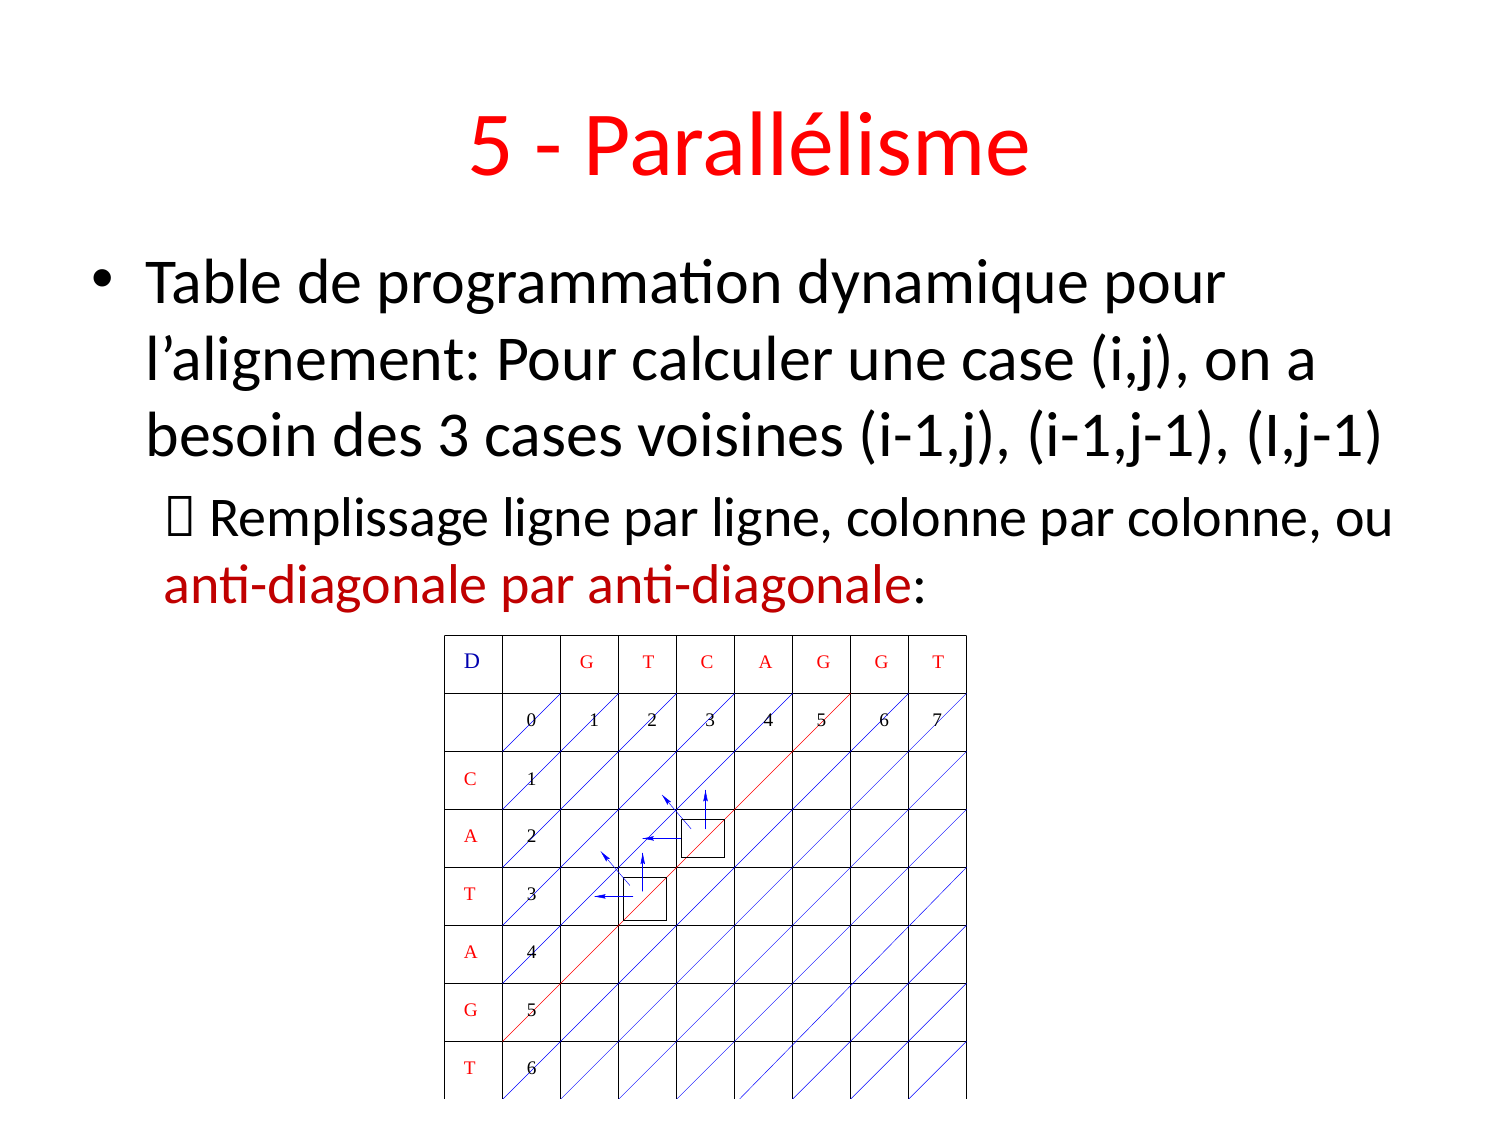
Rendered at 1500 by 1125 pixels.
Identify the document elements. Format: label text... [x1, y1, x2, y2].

list Table de programmation dynamique pour l’alignement: Pour calculer une case (i,j), on a besoin des 3 cases voisines (i-1,j), (i-1,j-1), (I,j-1)  Remplissage ligne par ligne, colonne par colonne, ou anti-diagonale par anti-diagonale: [76, 231, 1459, 627]
title 5 - Parallélisme [75, 45, 1425, 233]
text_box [277, 432, 1500, 1099]
